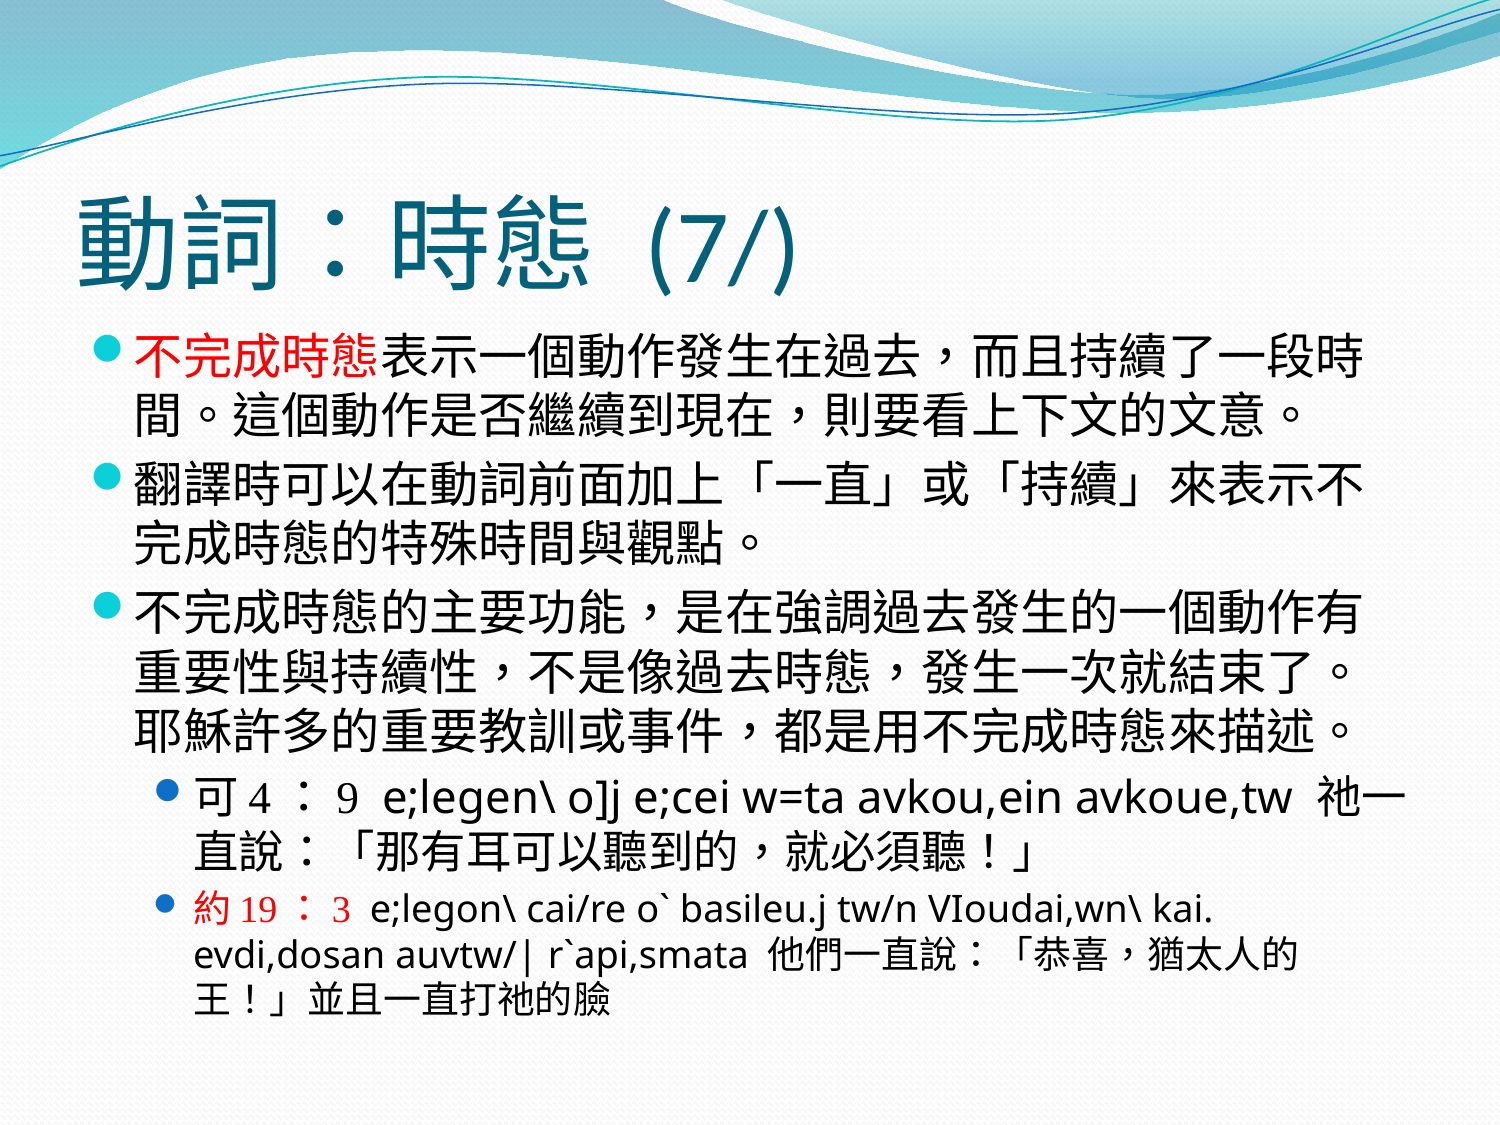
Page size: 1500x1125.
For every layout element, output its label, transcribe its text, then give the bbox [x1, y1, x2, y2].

list 不完成時態表示一個動作發生在過去，而且持續了一段時間。這個動作是否繼續到現在，則要看上下文的文意。 翻譯時可以在動詞前面加上「一直」或「持續」來表示不完成時態的特殊時間與觀點。 不完成時態的主要功能，是在強調過去發生的一個動作有重要性與持續性，不是像過去時態，發生一次就結束了。耶穌許多的重要教訓或事件，都是用不完成時態來描述。 可4：9 e;legen\ o]j e;cei w=ta avkou,ein avkoue,tw 祂一直說：「那有耳可以聽到的，就必須聽！」 約19：3 e;legon\ cai/re o` basileu.j tw/n VIoudai,wn\ kai. evdi,dosan auvtw/| r`api,smata 他們一直說：「恭喜，猶太人的王！」並且一直打祂的臉 [75, 317, 1425, 1038]
title 動詞：時態 (7/) [75, 115, 1425, 303]
